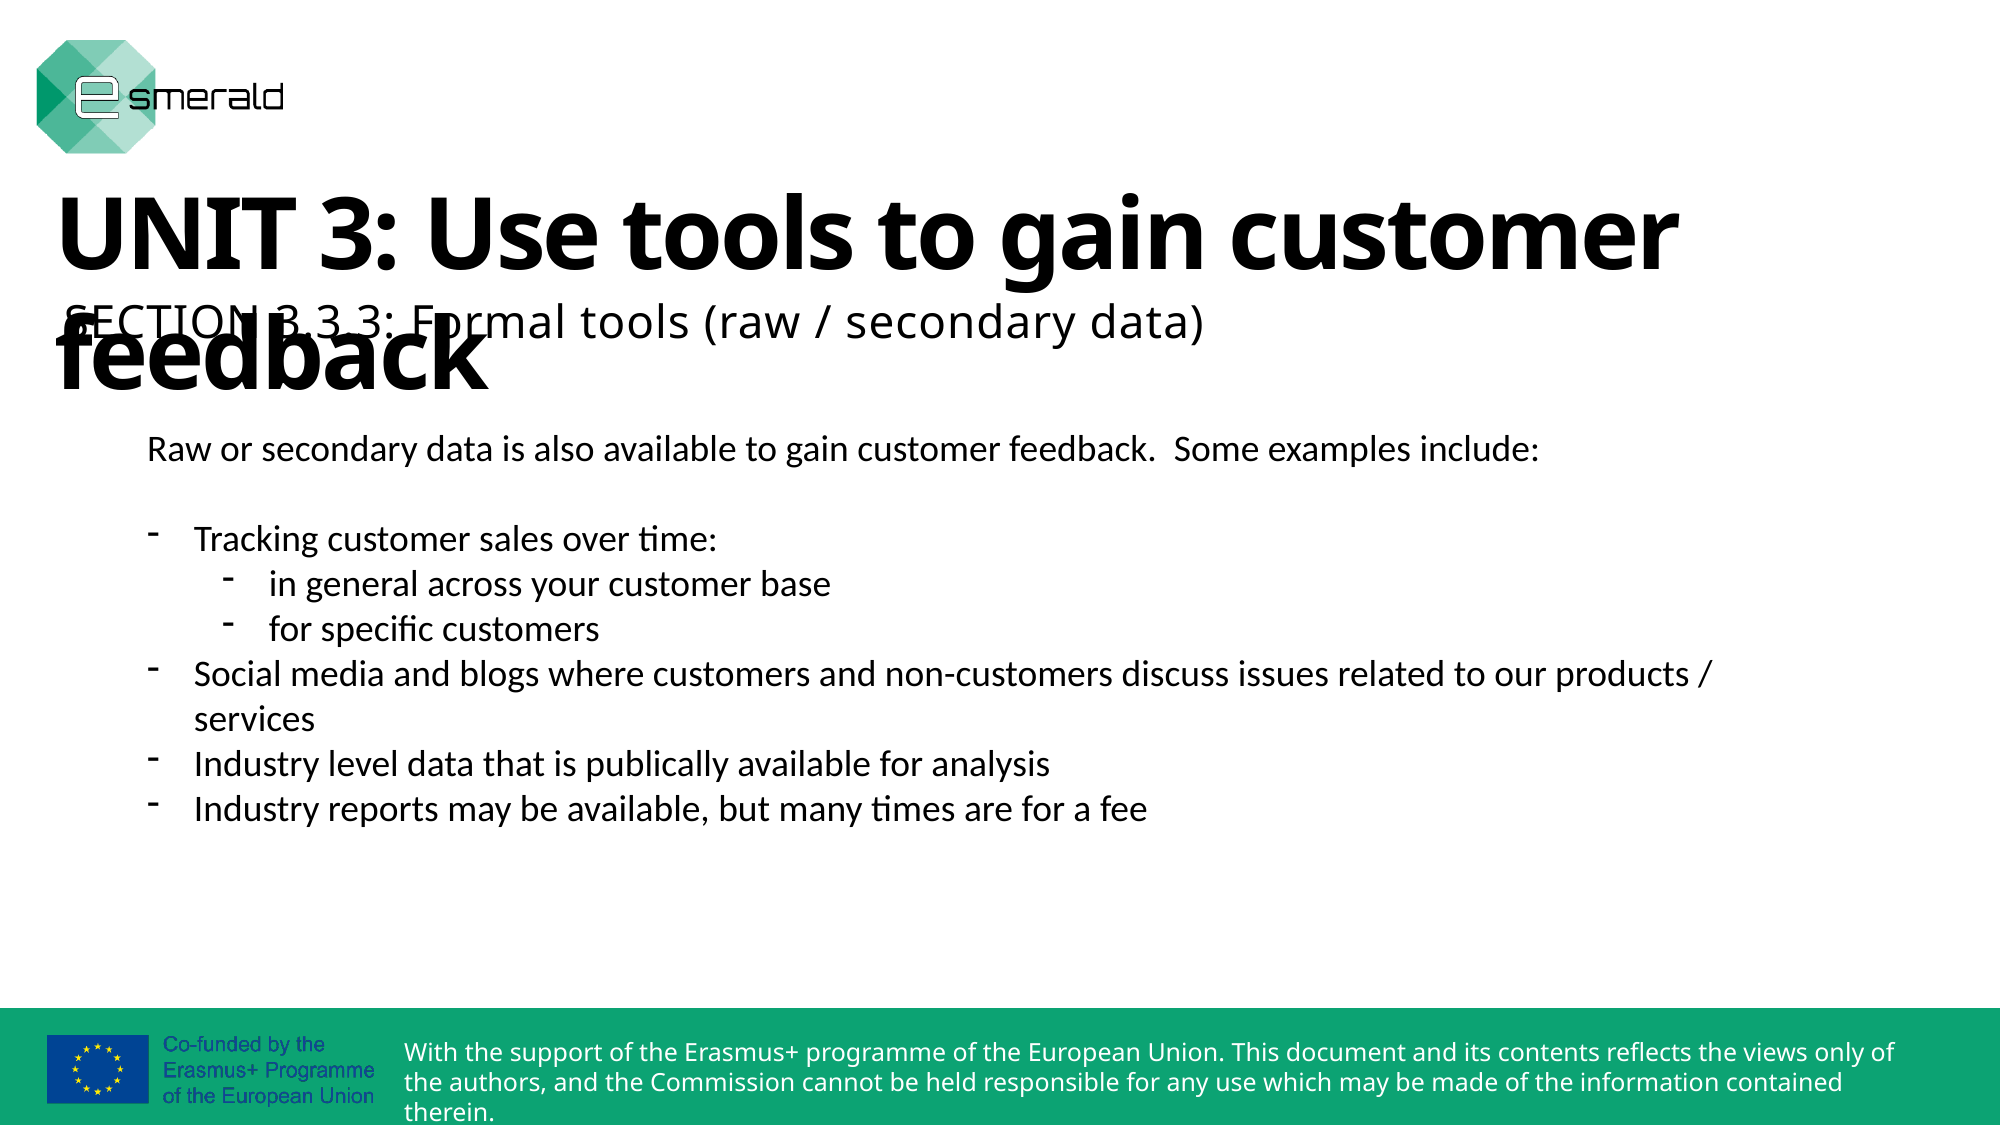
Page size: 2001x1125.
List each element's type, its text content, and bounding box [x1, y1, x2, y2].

text_box Raw or secondary data is also available to gain customer feedback. Some examples include: Tracking customer sales over time: in general across your customer base for specific customers Social media and blogs where customers and non-customers discuss issues related to our products / services Industry level data that is publically available for analysis Industry reports may be available, but many times are for a fee [132, 416, 1817, 972]
picture [15, 18, 302, 169]
text_box SECTION 3.3.3: Formal tools (raw / secondary data) [61, 290, 1885, 349]
text_box UNIT 3: Use tools to gain customer feedback [52, 167, 1958, 410]
picture [47, 1035, 374, 1107]
